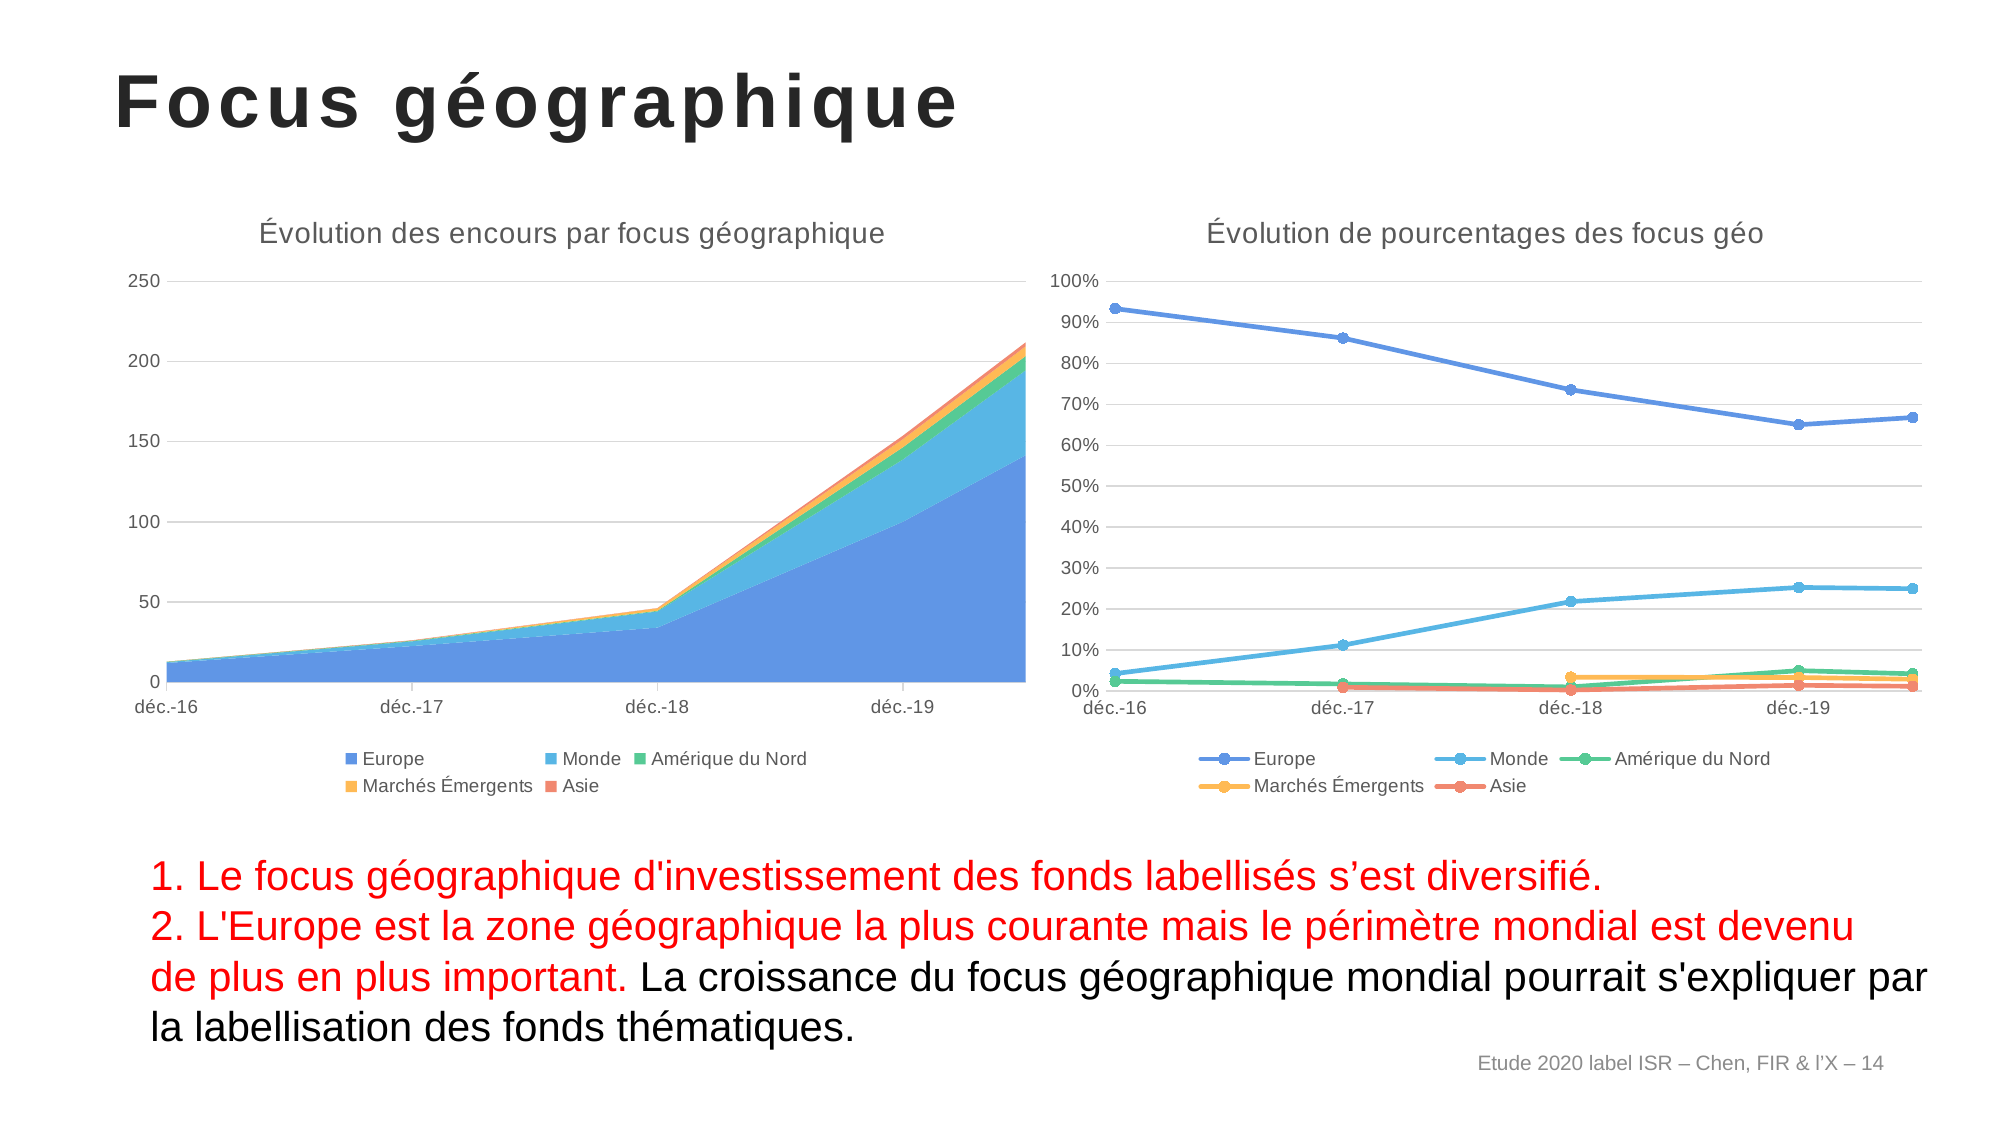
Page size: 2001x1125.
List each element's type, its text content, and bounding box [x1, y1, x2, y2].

text_box 1. Le focus géographique d'investissement des fonds labellisés s’est diversifié. 2. L'Europe est la zone géographique la plus courante mais le périmètre mondial est devenu de plus en plus important. La croissance du focus géographique mondial pourrait s'expliquer par la labellisation des fonds thématiques. [135, 841, 1961, 1057]
title Focus géographique [100, 39, 1900, 156]
chart [109, 187, 1941, 804]
slide_number Etude 2020 label ISR – Chen, FIR & l’X – 14 [1456, 1035, 1900, 1088]
